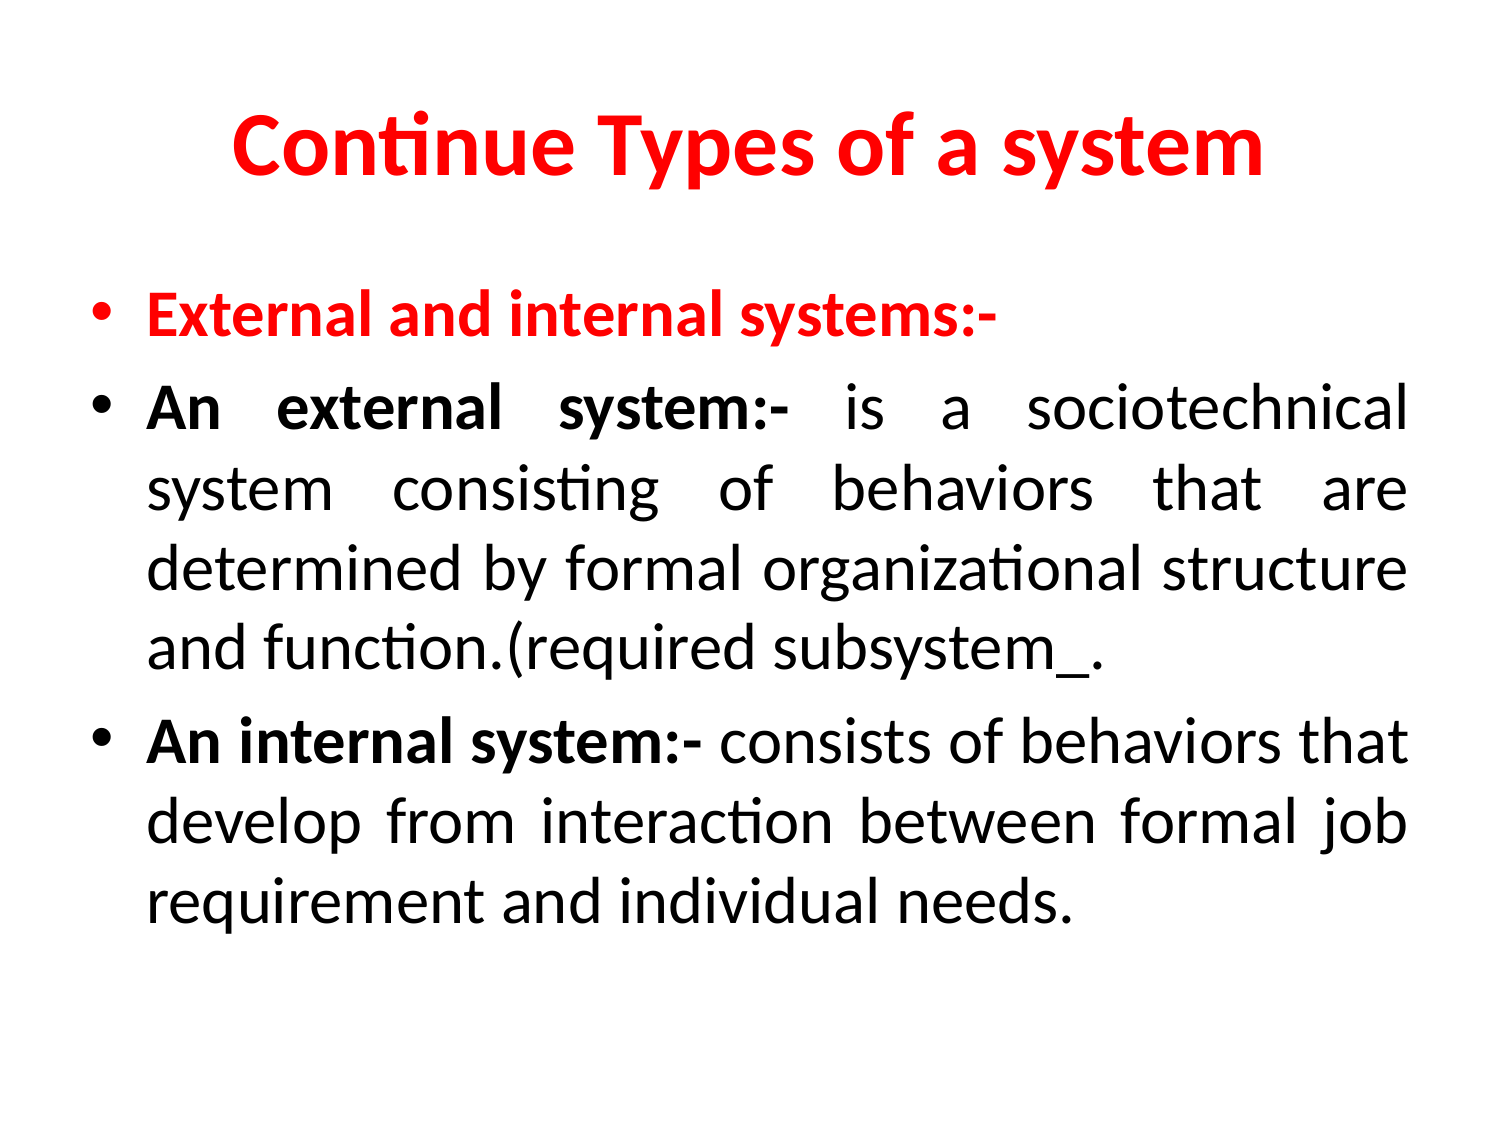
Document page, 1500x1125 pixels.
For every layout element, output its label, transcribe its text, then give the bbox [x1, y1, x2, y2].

list External and internal systems:- An external system:- is a sociotechnical system consisting of behaviors that are determined by formal organizational structure and function.(required subsystem_. An internal system:- consists of behaviors that develop from interaction between formal job requirement and individual needs. [75, 262, 1425, 1005]
title Continue Types of a system [75, 45, 1425, 233]
